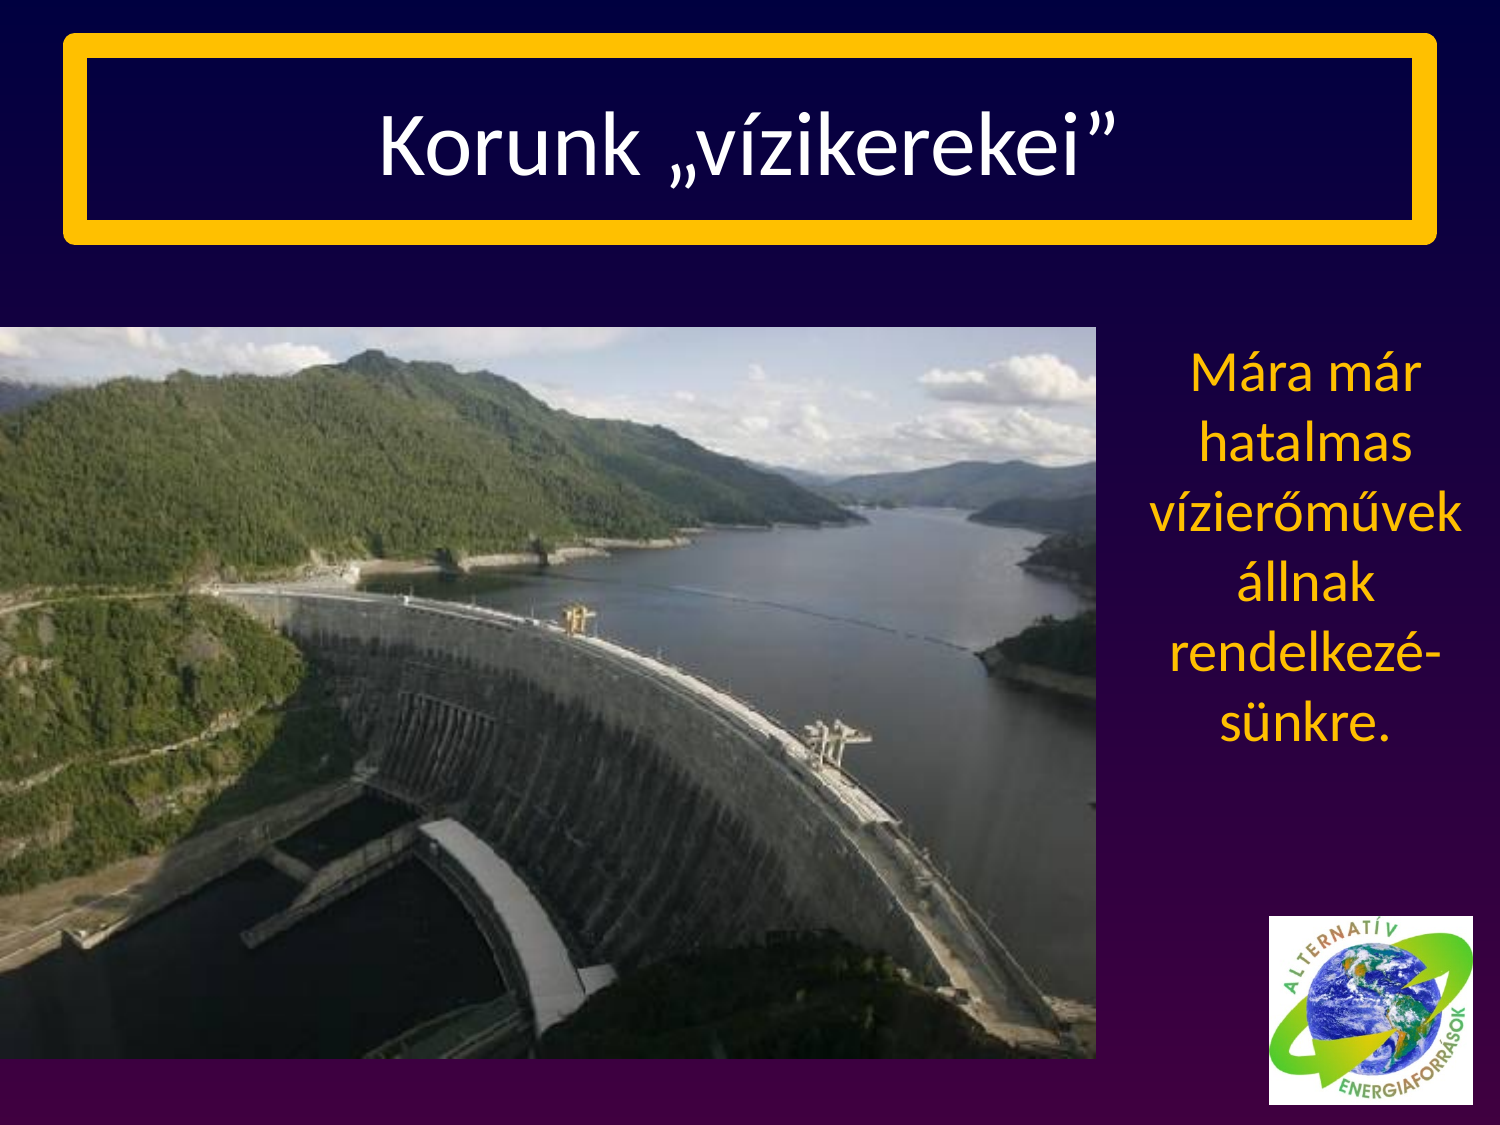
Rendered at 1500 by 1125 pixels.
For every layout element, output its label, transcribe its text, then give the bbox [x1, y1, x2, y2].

picture [0, 327, 1096, 1059]
picture [1269, 916, 1473, 1106]
title Korunk „vízikerekei” [75, 45, 1425, 233]
text_box Mára már hatalmas vízierőművek állnak rendelkezé-sünkre. [1101, 326, 1500, 761]
